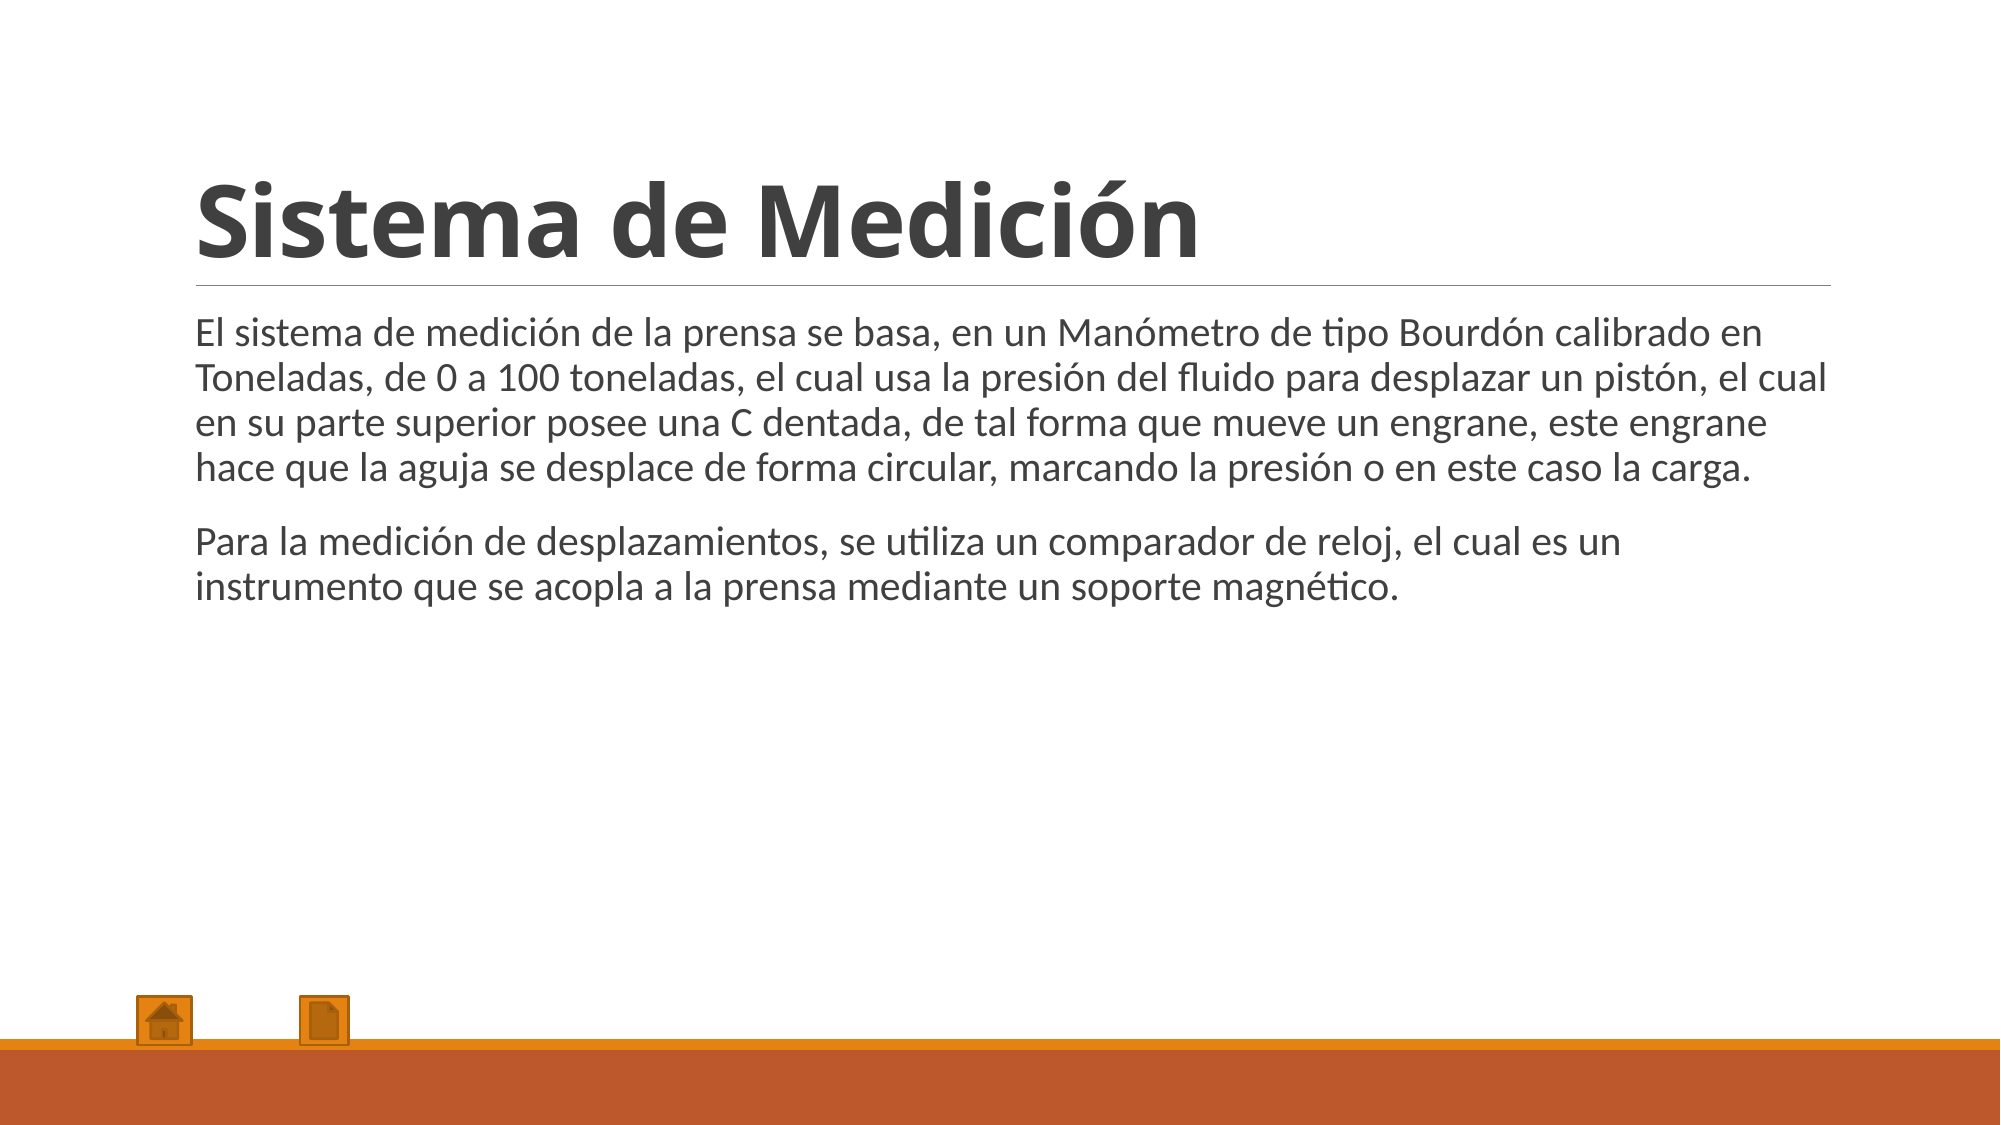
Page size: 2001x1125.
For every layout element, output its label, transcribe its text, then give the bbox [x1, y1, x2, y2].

text_box [136, 995, 193, 1046]
list El sistema de medición de la prensa se basa, en un Manómetro de tipo Bourdón calibrado en Toneladas, de 0 a 100 toneladas, el cual usa la presión del fluido para desplazar un pistón, el cual en su parte superior posee una C dentada, de tal forma que mueve un engrane, este engrane hace que la aguja se desplace de forma circular, marcando la presión o en este caso la carga. Para la medición de desplazamientos, se utiliza un comparador de reloj, el cual es un instrumento que se acopla a la prensa mediante un soporte magnético. [180, 302, 1830, 963]
text_box [299, 995, 350, 1046]
title Sistema de Medición [180, 47, 1830, 285]
